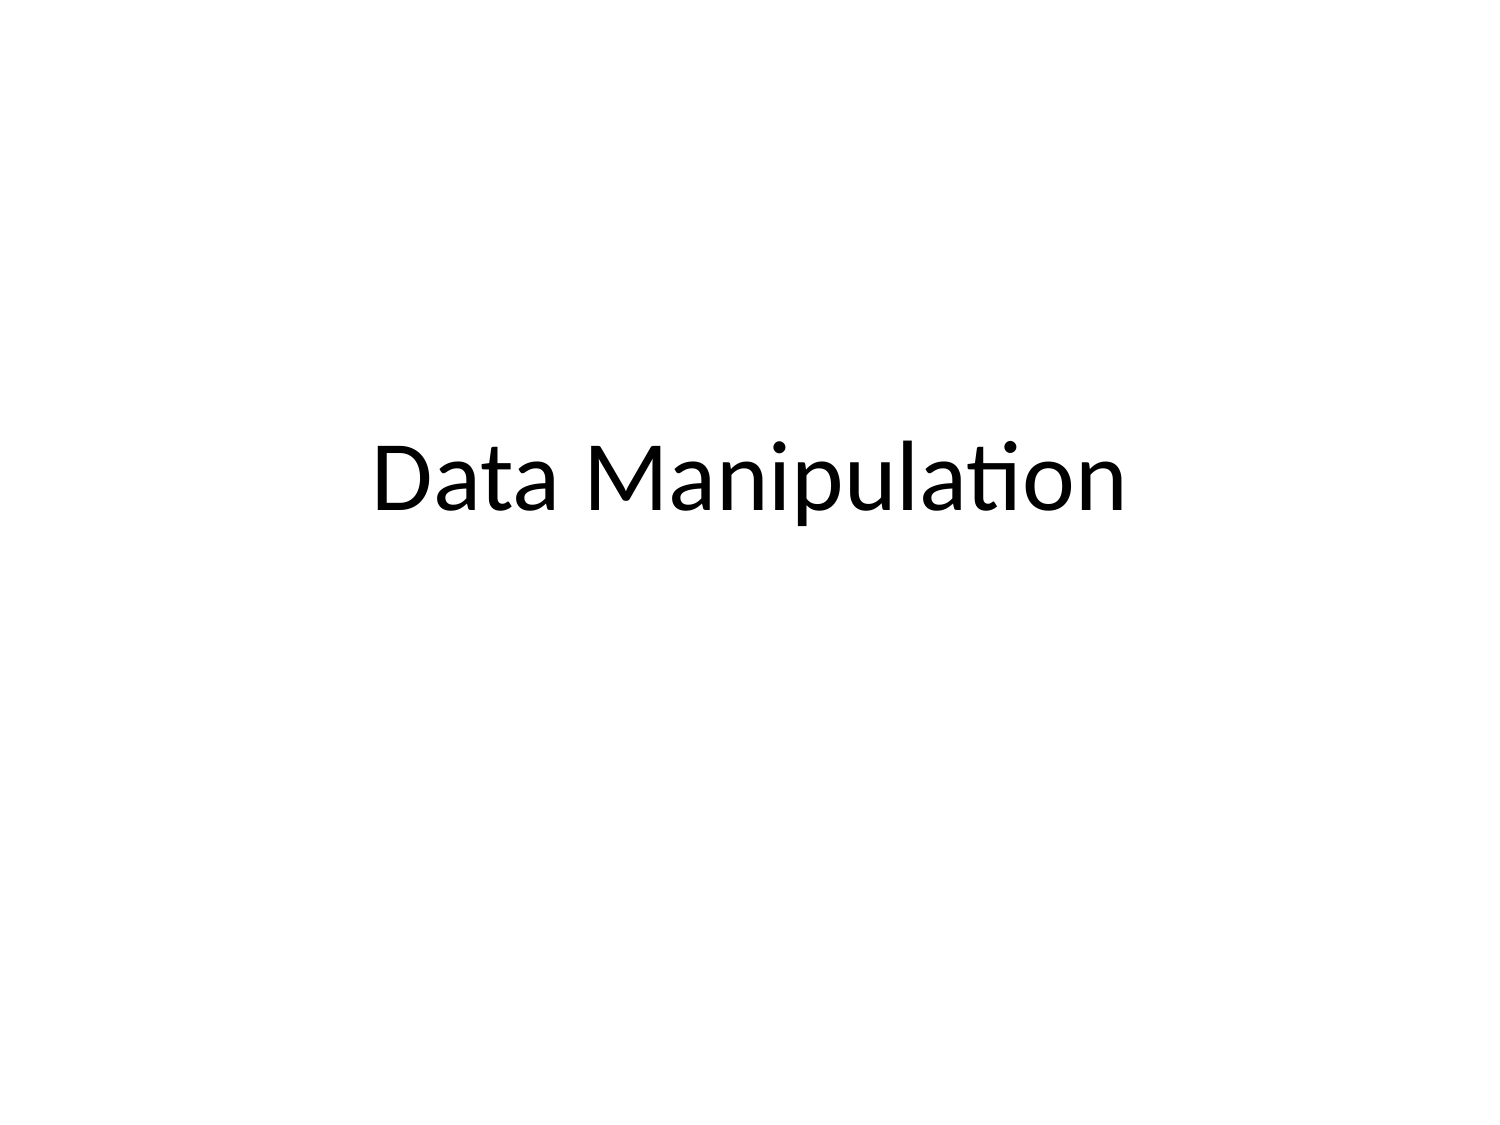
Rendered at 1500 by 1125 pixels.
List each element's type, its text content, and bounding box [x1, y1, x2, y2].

title Data Manipulation [112, 349, 1388, 591]
